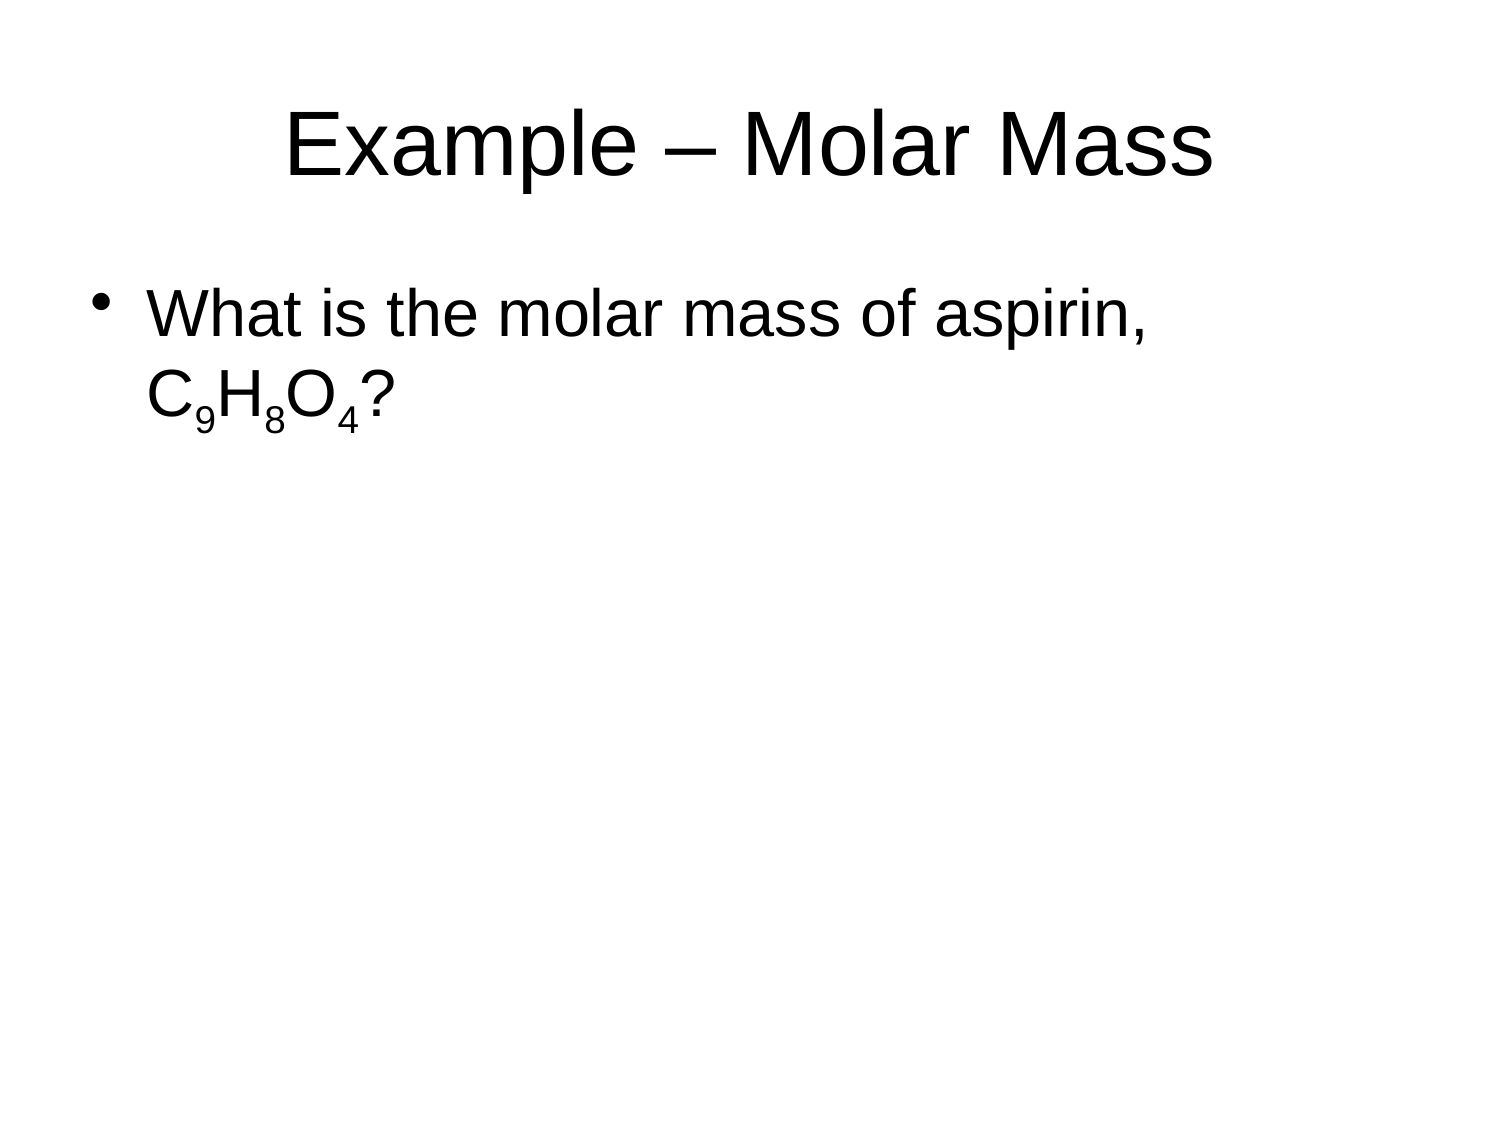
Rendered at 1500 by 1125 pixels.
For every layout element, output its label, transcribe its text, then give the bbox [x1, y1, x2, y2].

title Example – Molar Mass [74, 44, 1426, 233]
list What is the molar mass of aspirin, C9H8O4? [74, 262, 1426, 1006]
